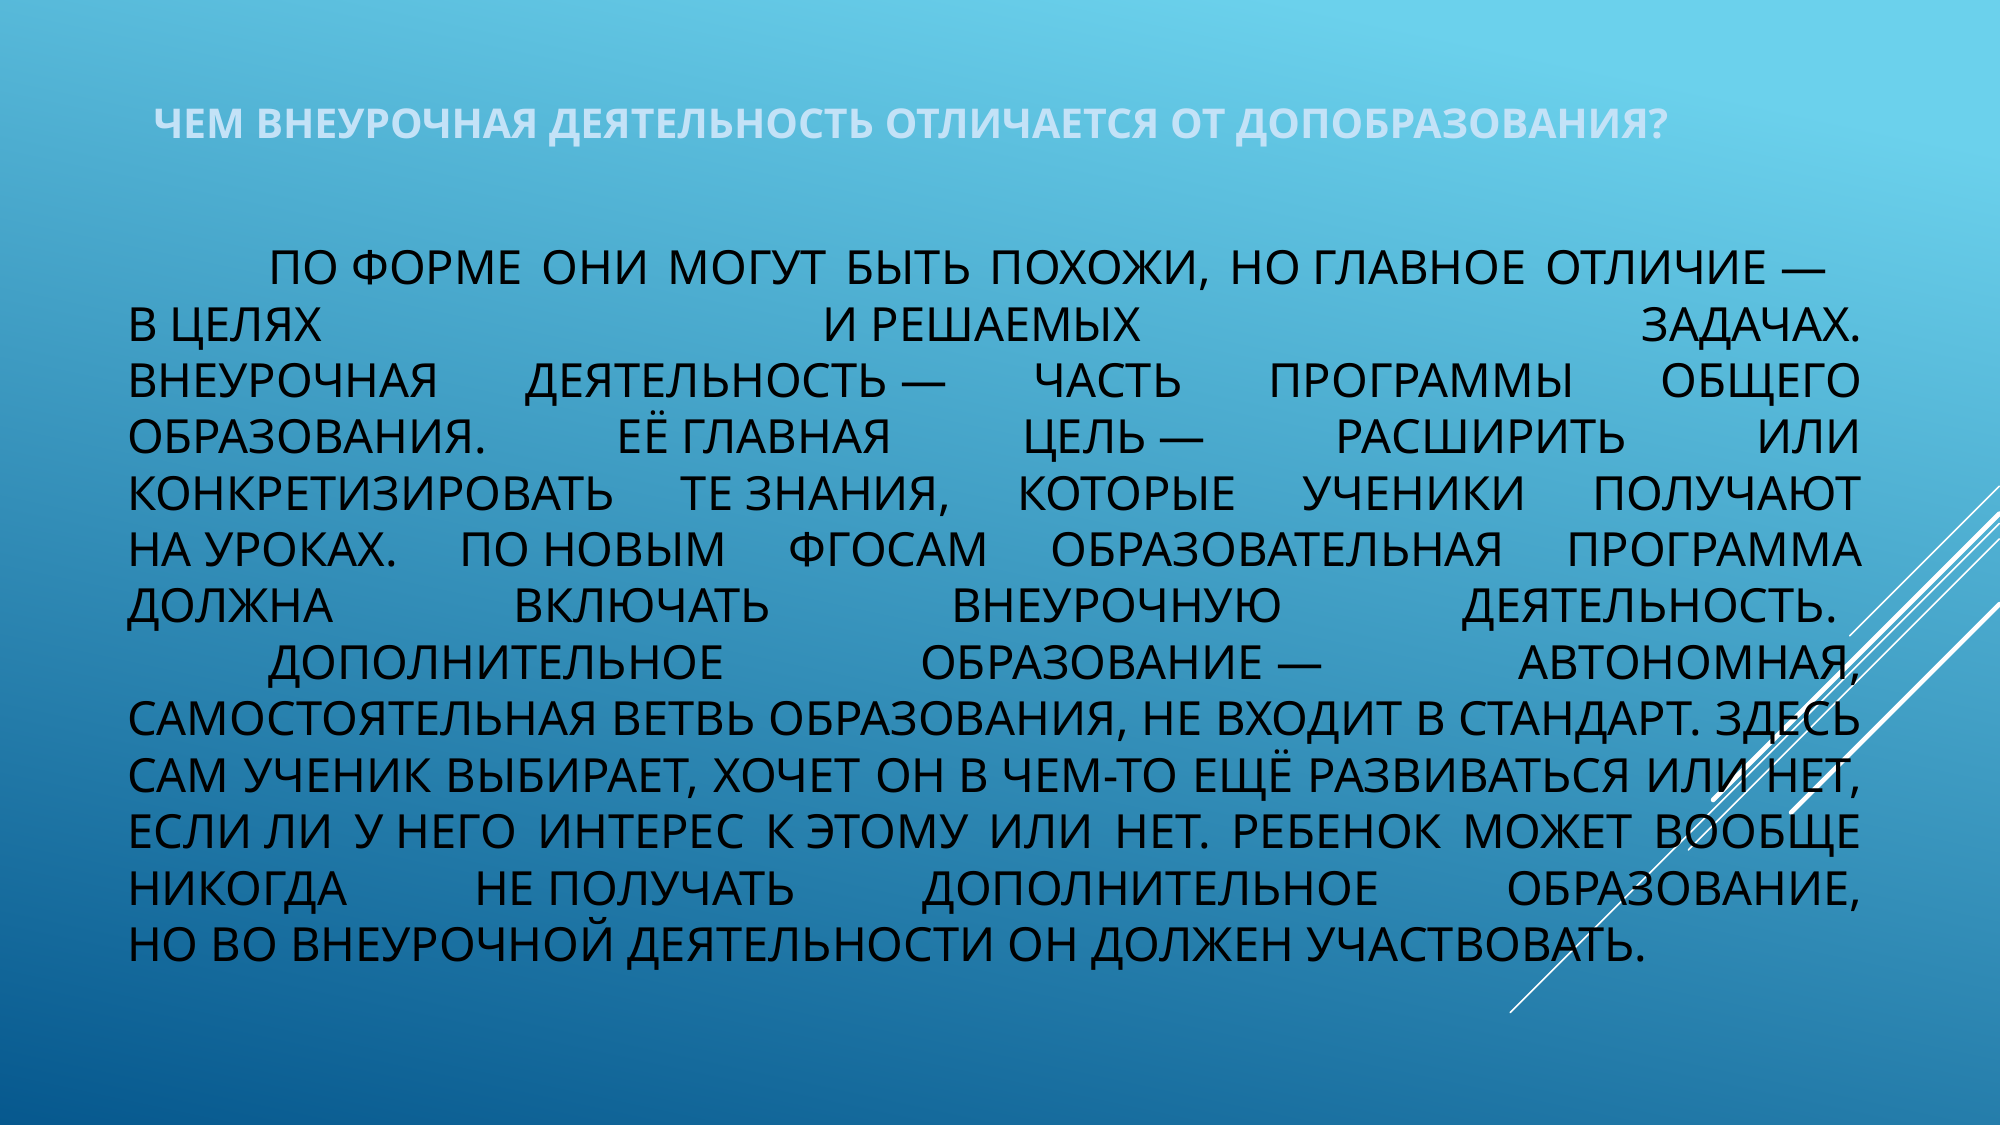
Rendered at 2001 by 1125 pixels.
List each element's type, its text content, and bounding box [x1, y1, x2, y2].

title По форме они могут быть похожи, но главное отличие — в целях и решаемых задачах. Внеурочная деятельность — часть программы общего образования. Её главная цель — расширить или конкретизировать те знания, которые ученики получают на уроках. По новым ФГОСам образовательная программа должна включать внеурочную деятельность. Дополнительное образование — автономная, самостоятельная ветвь образования, не входит в стандарт. Здесь сам ученик выбирает, хочет он в чем-то ещё развиваться или нет, если ли у него интерес к этому или нет. Ребенок может вообще никогда не получать дополнительное образование, но во внеурочной деятельности он должен участвовать. [112, 224, 1879, 984]
list ЧЕМ ВНЕУРОЧНАЯ ДЕЯТЕЛЬНОСТЬ ОТЛИЧАЕТСЯ ОТ ДОПОБРАЗОВАНИЯ? [112, 69, 1711, 225]
